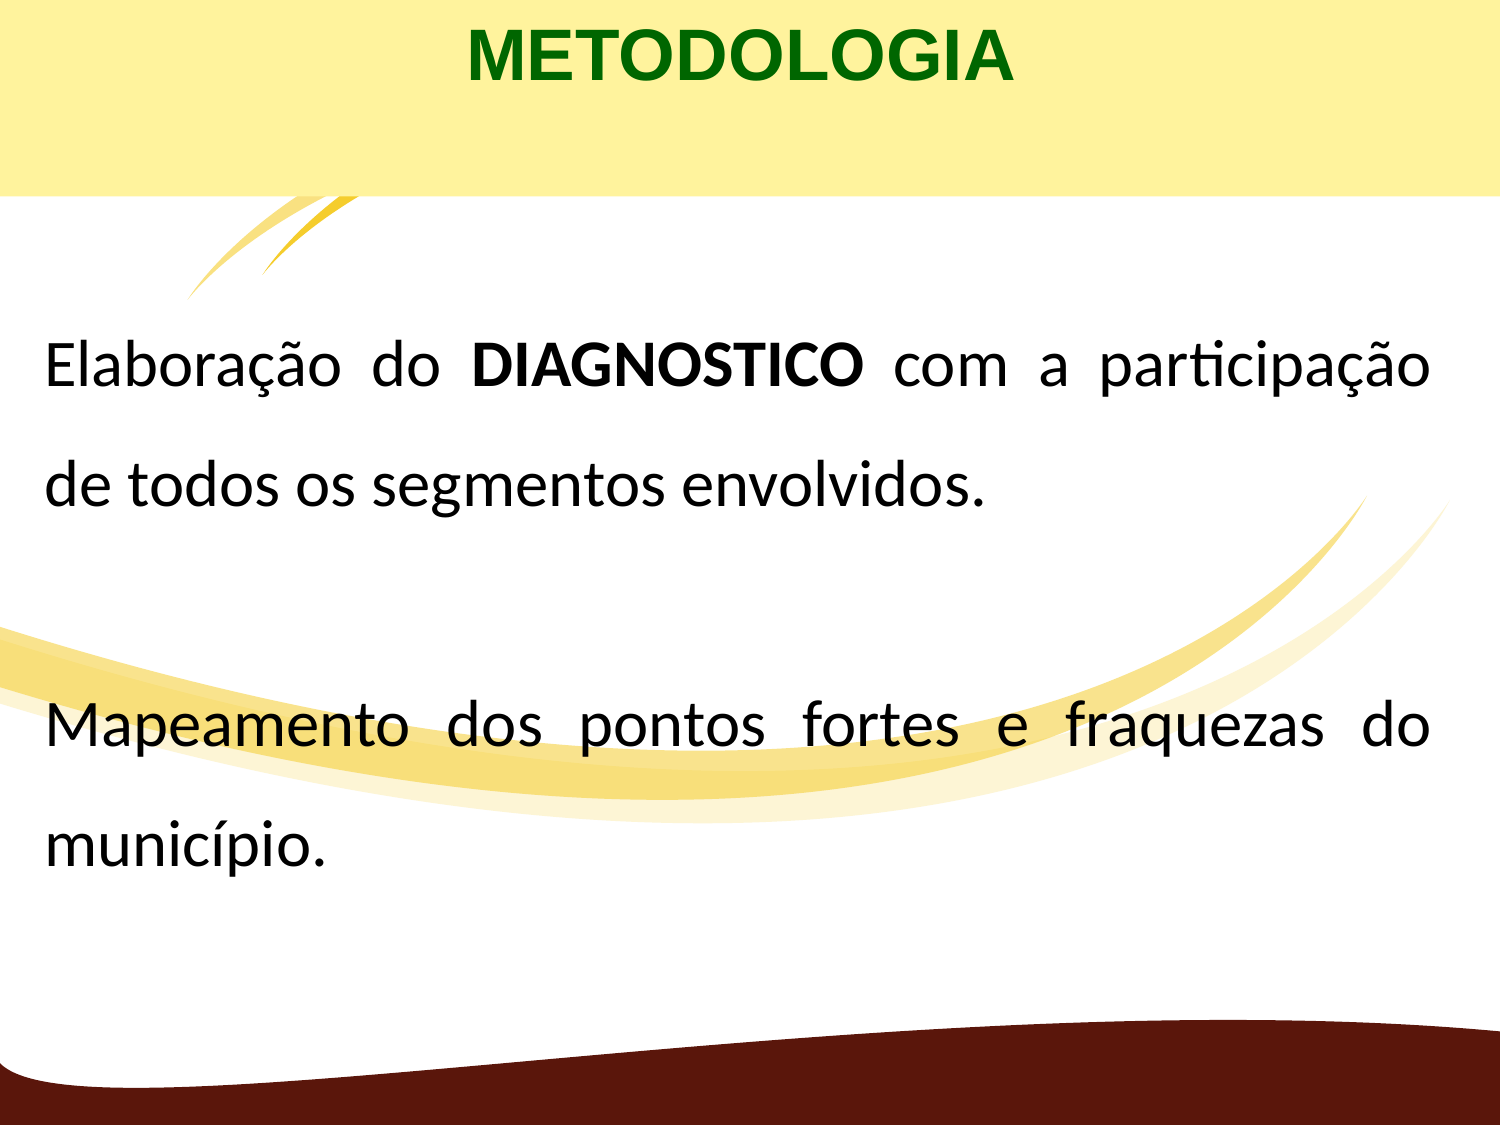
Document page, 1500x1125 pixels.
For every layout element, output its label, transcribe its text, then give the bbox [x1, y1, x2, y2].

text_box METODOLOGIA [0, 0, 1500, 197]
text_box Elaboração do DIAGNOSTICO com a participação de todos os segmentos envolvidos. Mapeamento dos pontos fortes e fraquezas do município. [29, 272, 1447, 887]
